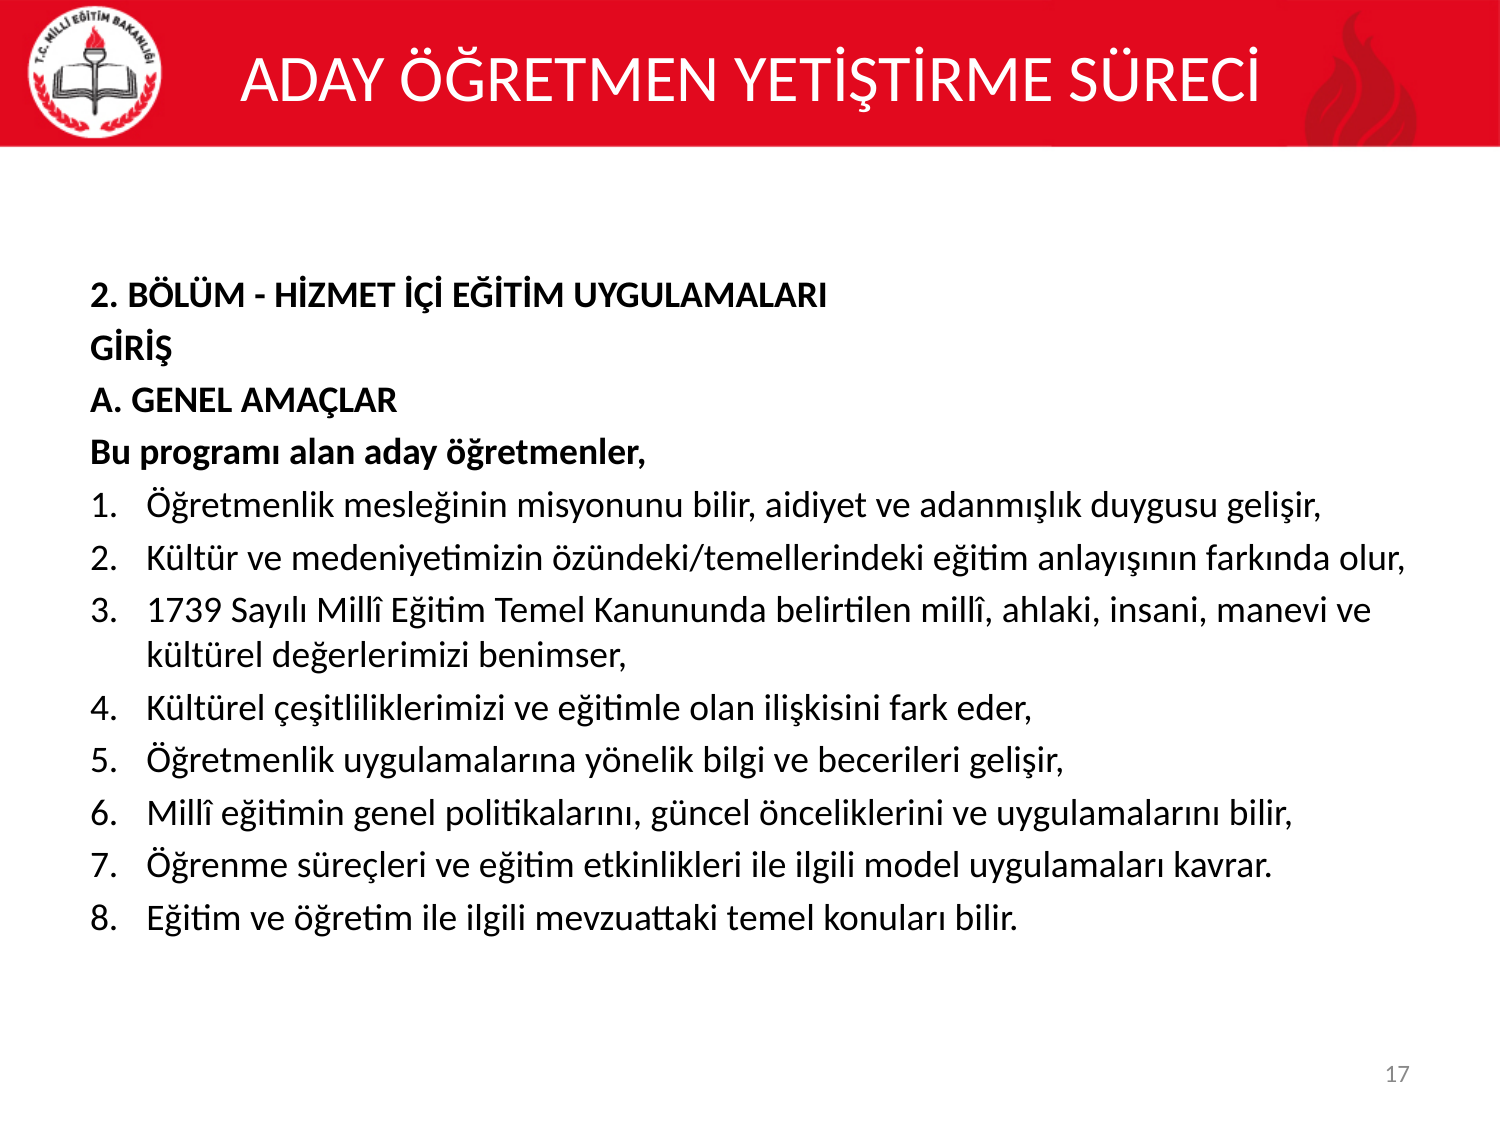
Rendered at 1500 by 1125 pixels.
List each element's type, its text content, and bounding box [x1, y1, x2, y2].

picture [0, 0, 1500, 1125]
list 2. BÖLÜM - HİZMET İÇİ EĞİTİM UYGULAMALARI GİRİŞ A. GENEL AMAÇLAR Bu programı alan aday öğretmenler, Öğretmenlik mesleğinin misyonunu bilir, aidiyet ve adanmışlık duygusu gelişir, Kültür ve medeniyetimizin özündeki/temellerindeki eğitim anlayışının farkında olur, 1739 Sayılı Millî Eğitim Temel Kanununda belirtilen millî, ahlaki, insani, manevi ve kültürel değerlerimizi benimser, Kültürel çeşitliliklerimizi ve eğitimle olan ilişkisini fark eder, Öğretmenlik uygulamalarına yönelik bilgi ve becerileri gelişir, Millî eğitimin genel politikalarını, güncel önceliklerini ve uygulamalarını bilir, Öğrenme süreçleri ve eğitim etkinlikleri ile ilgili model uygulamaları kavrar. Eğitim ve öğretim ile ilgili mevzuattaki temel konuları bilir. [75, 262, 1425, 1005]
title ADAY ÖĞRETMEN YETİŞTİRME SÜRECİ [76, 0, 1427, 149]
slide_number 17 [1074, 1042, 1425, 1103]
